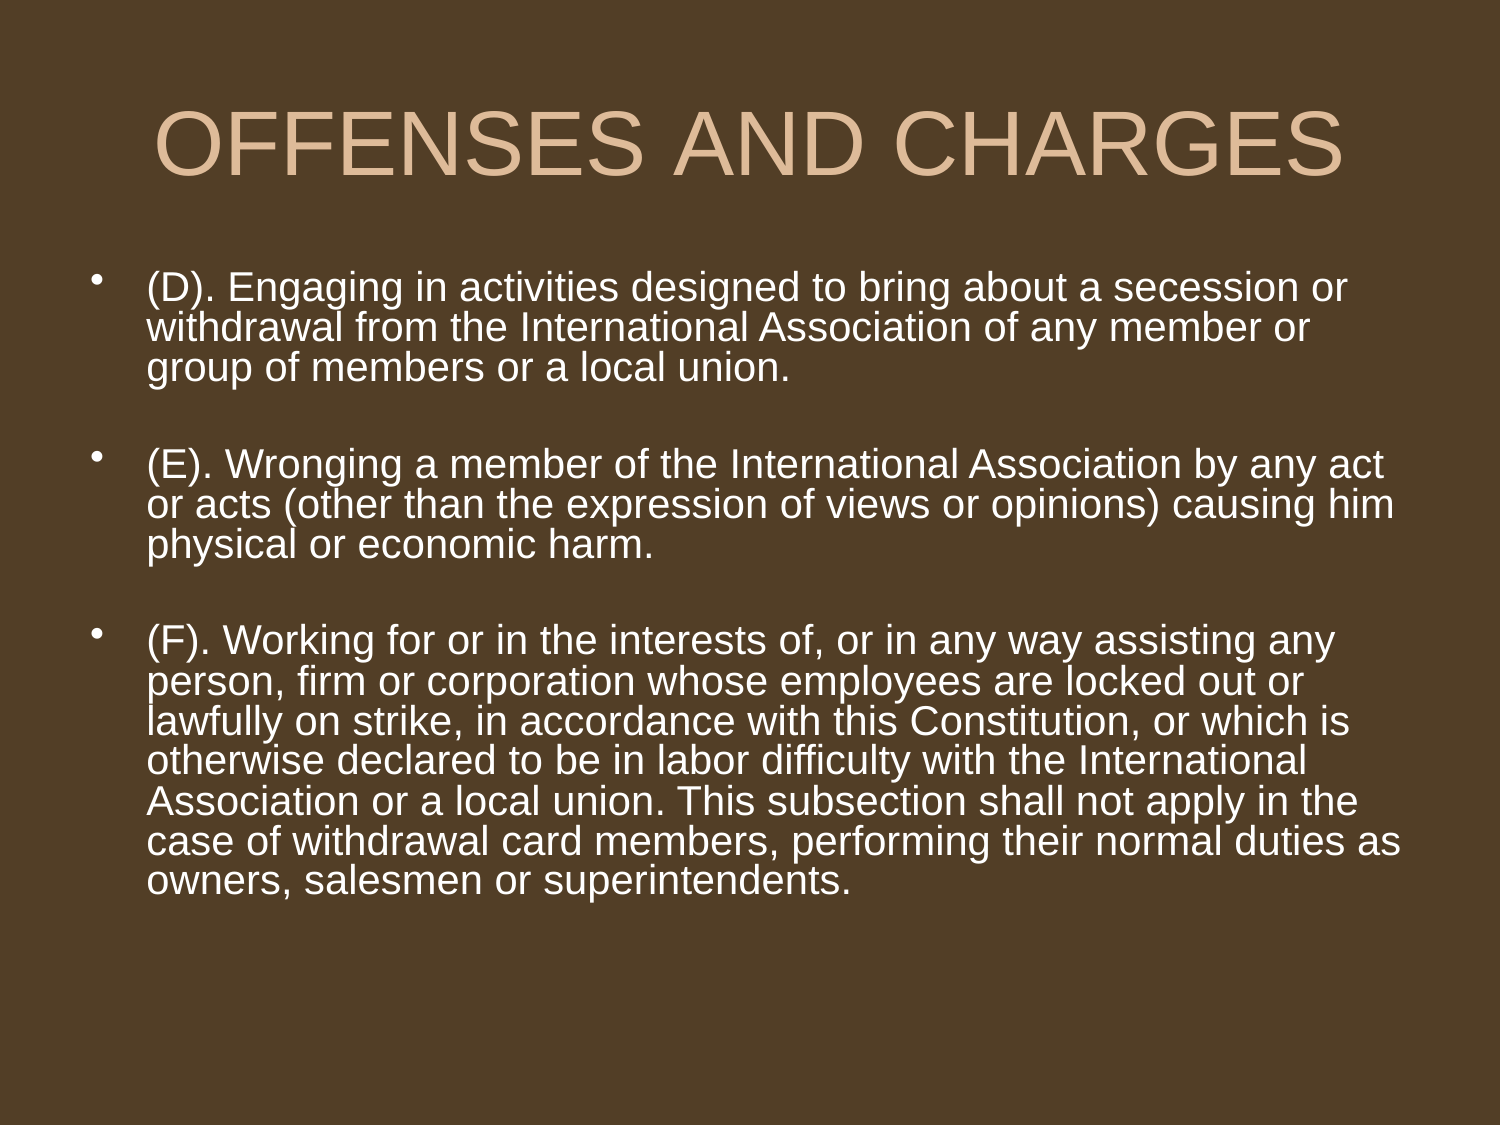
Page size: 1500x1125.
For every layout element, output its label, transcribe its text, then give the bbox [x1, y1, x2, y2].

title OFFENSES AND CHARGES [74, 44, 1426, 233]
list (D). Engaging in activities designed to bring about a secession or withdrawal from the International Association of any member or group of members or a local union. (E). Wronging a member of the International Association by any act or acts (other than the expression of views or opinions) causing him physical or economic harm. (F). Working for or in the interests of, or in any way assisting any person, firm or corporation whose employees are locked out or lawfully on strike, in accordance with this Constitution, or which is otherwise declared to be in labor difficulty with the International Association or a local union. This subsection shall not apply in the case of withdrawal card members, performing their normal duties as owners, salesmen or superintendents. [74, 262, 1426, 1006]
